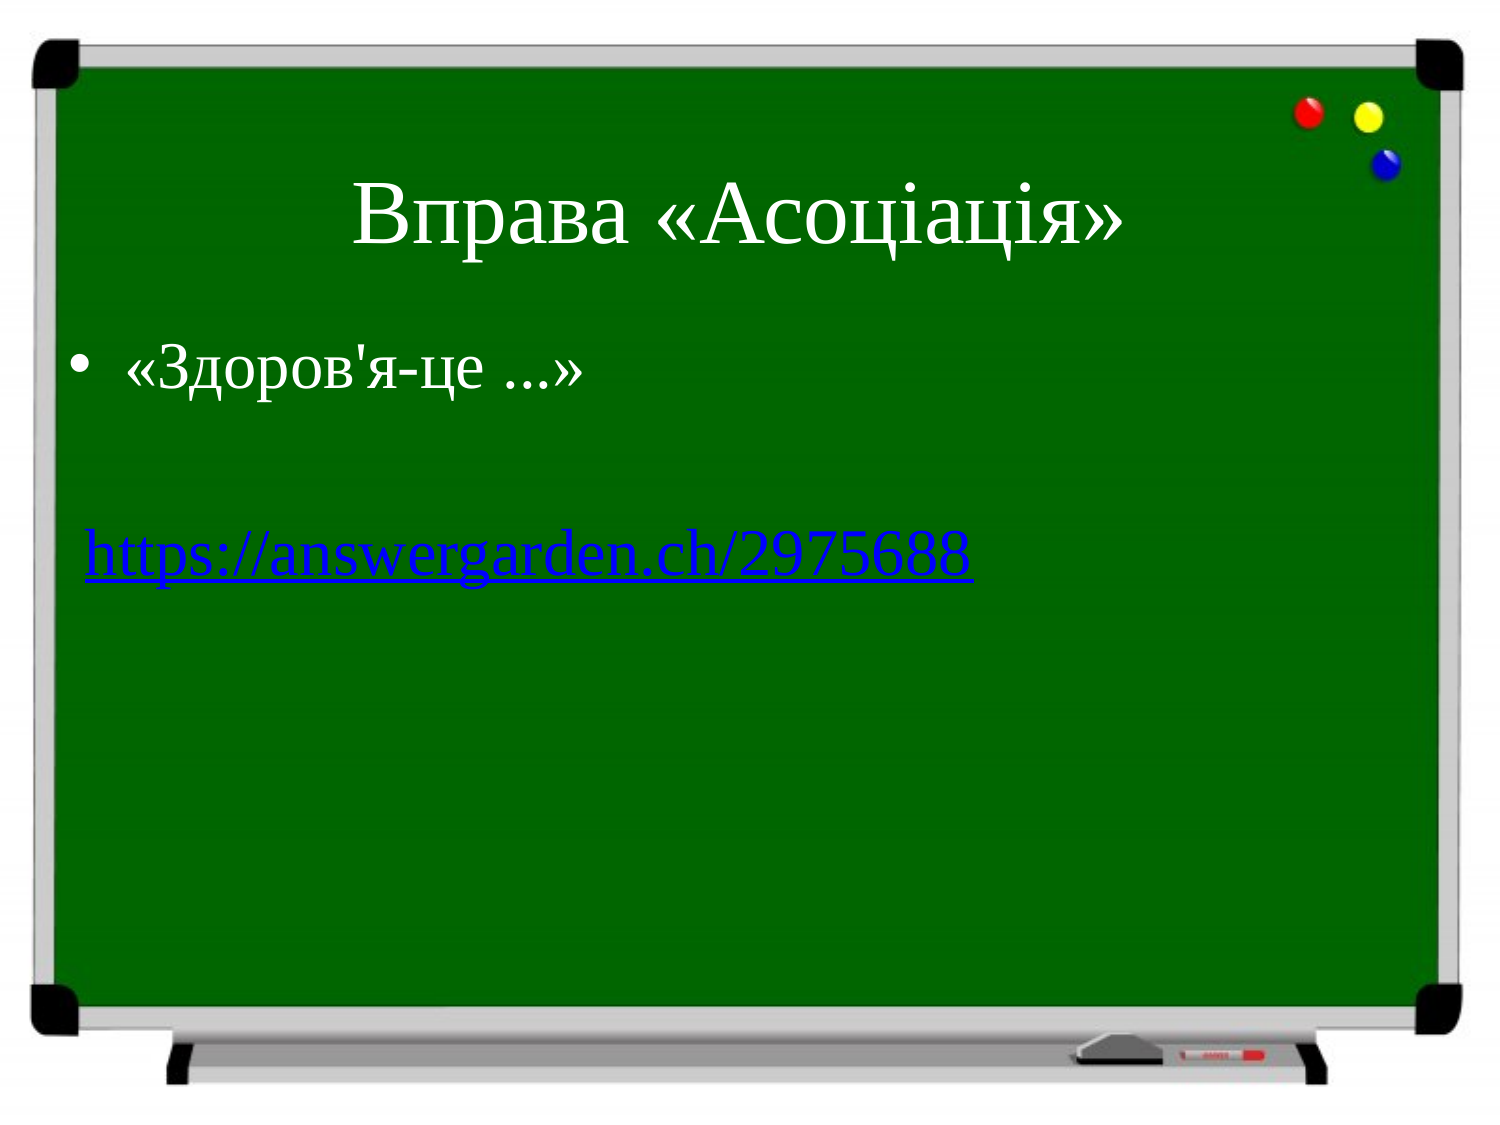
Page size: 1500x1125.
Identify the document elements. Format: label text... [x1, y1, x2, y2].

title Вправа «Асоціація» [64, 113, 1415, 302]
picture [0, 0, 1500, 1125]
list «Здоров'я-це ...» https://answergarden.ch/2975688 [53, 314, 1404, 1057]
